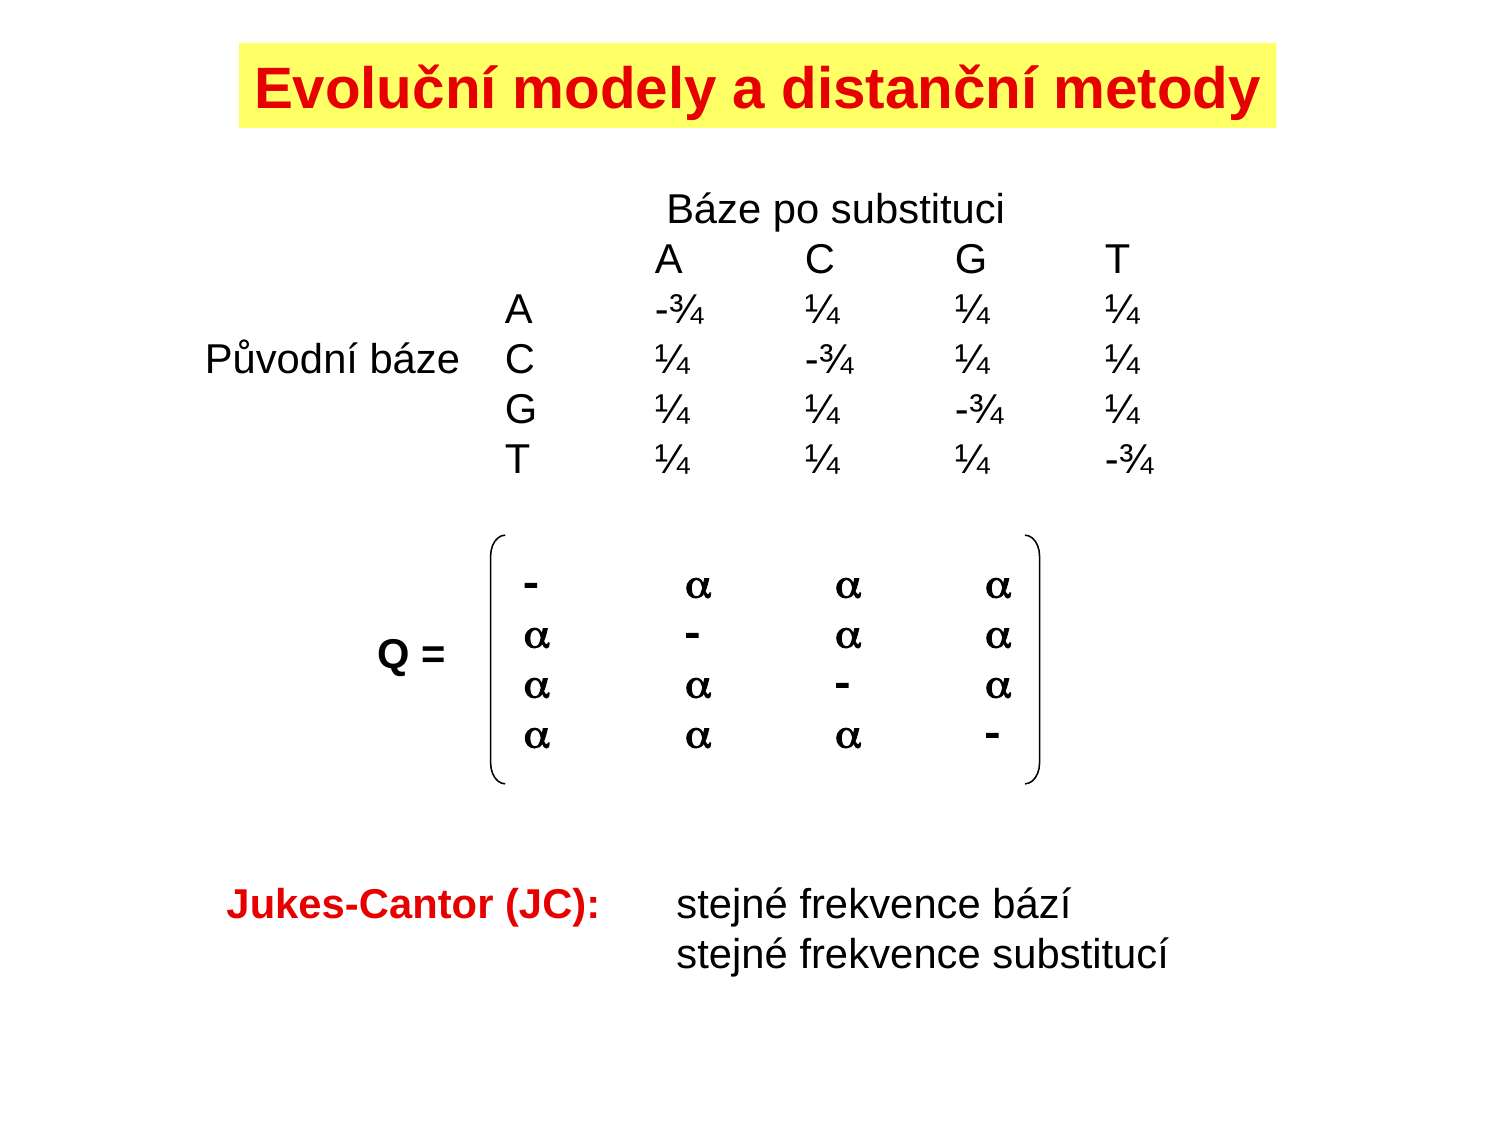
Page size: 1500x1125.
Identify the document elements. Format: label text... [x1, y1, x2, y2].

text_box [362, 534, 1062, 785]
text_box Jukes-Cantor (JC): stejné frekvence bází stejné frekvence substitucí [211, 869, 1184, 984]
text_box Báze po substituci A C G T A -¾ ¼ ¼ ¼ Původní báze C ¼ -¾ ¼ ¼ G ¼ ¼ -¾ ¼ T ¼ ¼ ¼ -¾ [40, 432, 1270, 489]
text_box Báze po substituci A C G T A -¾ ¼ ¼ ¼ Původní báze C ¼ -¾ ¼ ¼ G ¼ ¼ -¾ ¼ T ¼ ¼ ¼ -¾ [40, 174, 1270, 431]
text_box Evoluční modely a distanční metody [239, 43, 1277, 128]
